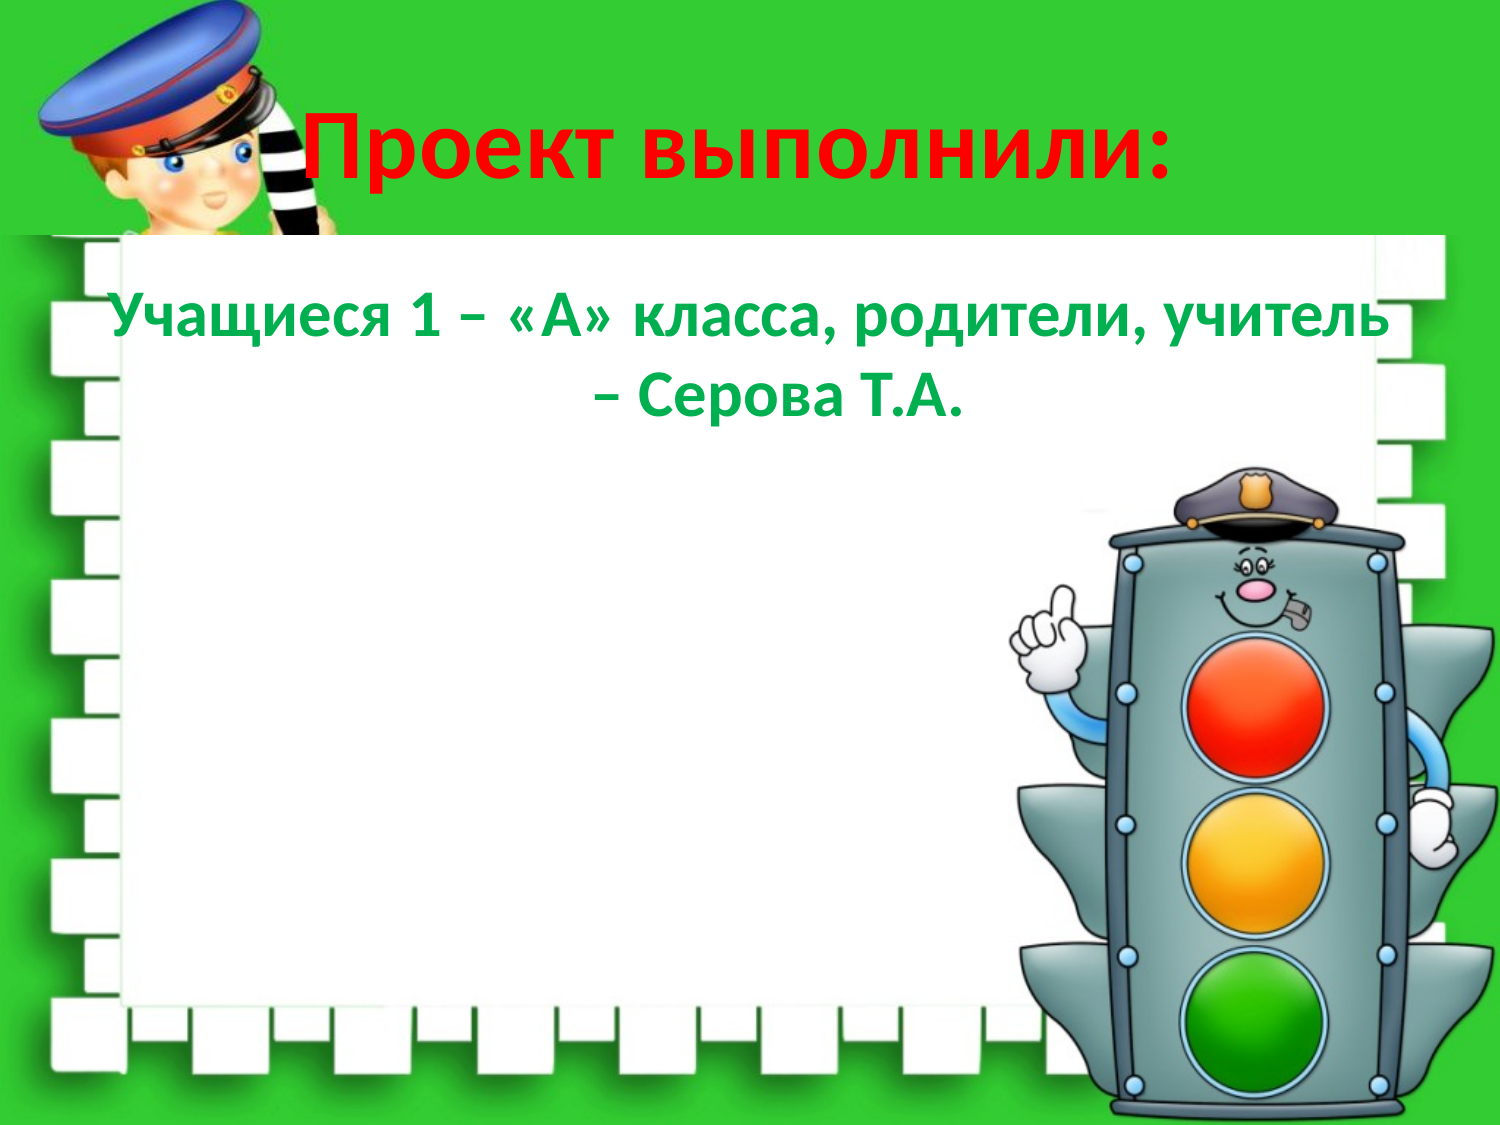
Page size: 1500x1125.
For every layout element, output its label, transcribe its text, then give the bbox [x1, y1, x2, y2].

title Проект выполнили: [74, 44, 1426, 233]
list Учащиеся 1 – «А» класса, родители, учитель – Серова Т.А. [74, 262, 1426, 1006]
picture [0, 0, 1500, 1125]
